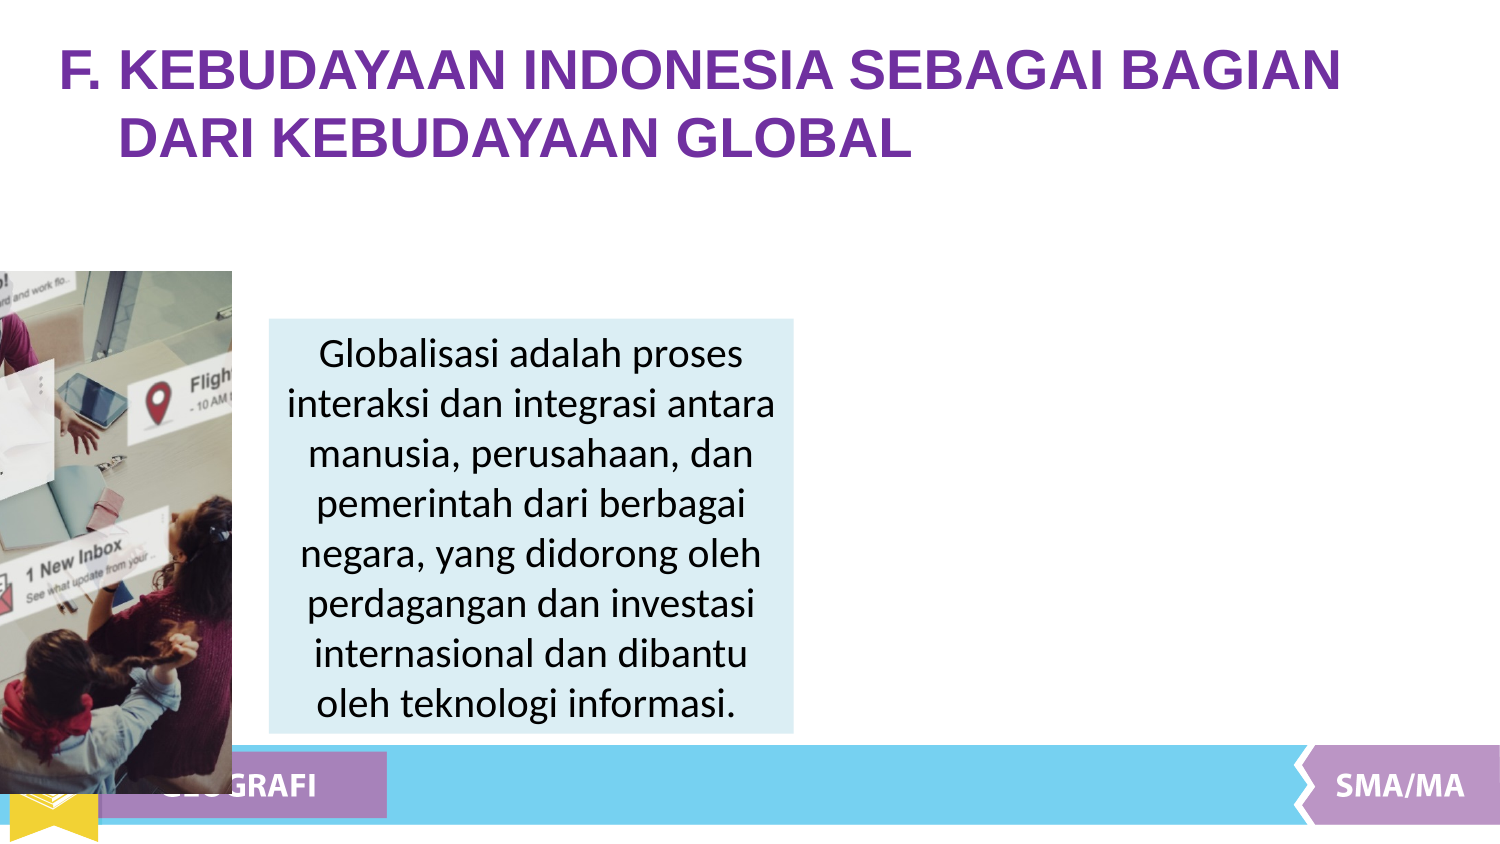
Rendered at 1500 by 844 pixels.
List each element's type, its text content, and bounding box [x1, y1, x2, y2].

picture [0, 734, 1500, 842]
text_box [0, 271, 794, 794]
text_box F. KEBUDAYAAN INDONESIA SEBAGAI BAGIAN DARI KEBUDAYAAN GLOBAL [43, 26, 1469, 180]
